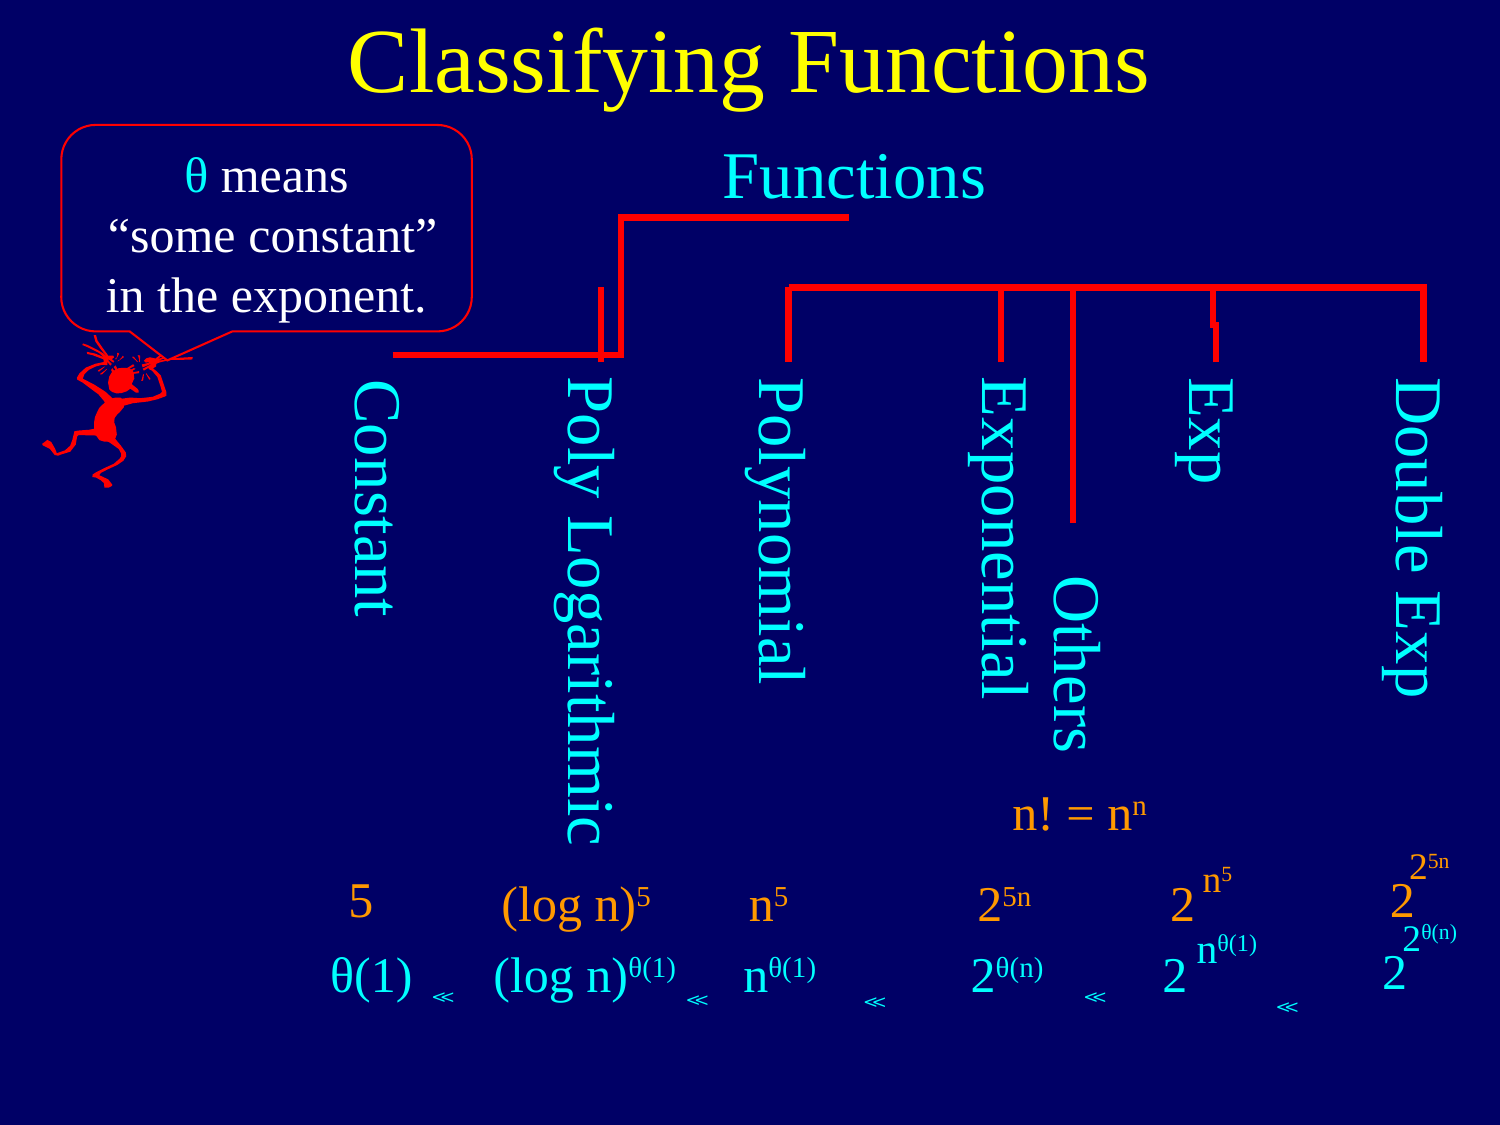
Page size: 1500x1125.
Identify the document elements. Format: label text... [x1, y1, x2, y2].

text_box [392, 124, 1424, 363]
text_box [1147, 362, 1276, 960]
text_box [41, 334, 193, 488]
text_box θ means “some constant” in the exponent. [61, 124, 391, 347]
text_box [724, 362, 836, 960]
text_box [315, 364, 430, 1011]
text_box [412, 962, 1318, 1028]
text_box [952, 361, 1063, 960]
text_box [995, 285, 1164, 849]
text_box Classifying Functions [112, 0, 1388, 124]
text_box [1366, 362, 1476, 1007]
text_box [462, 361, 695, 960]
